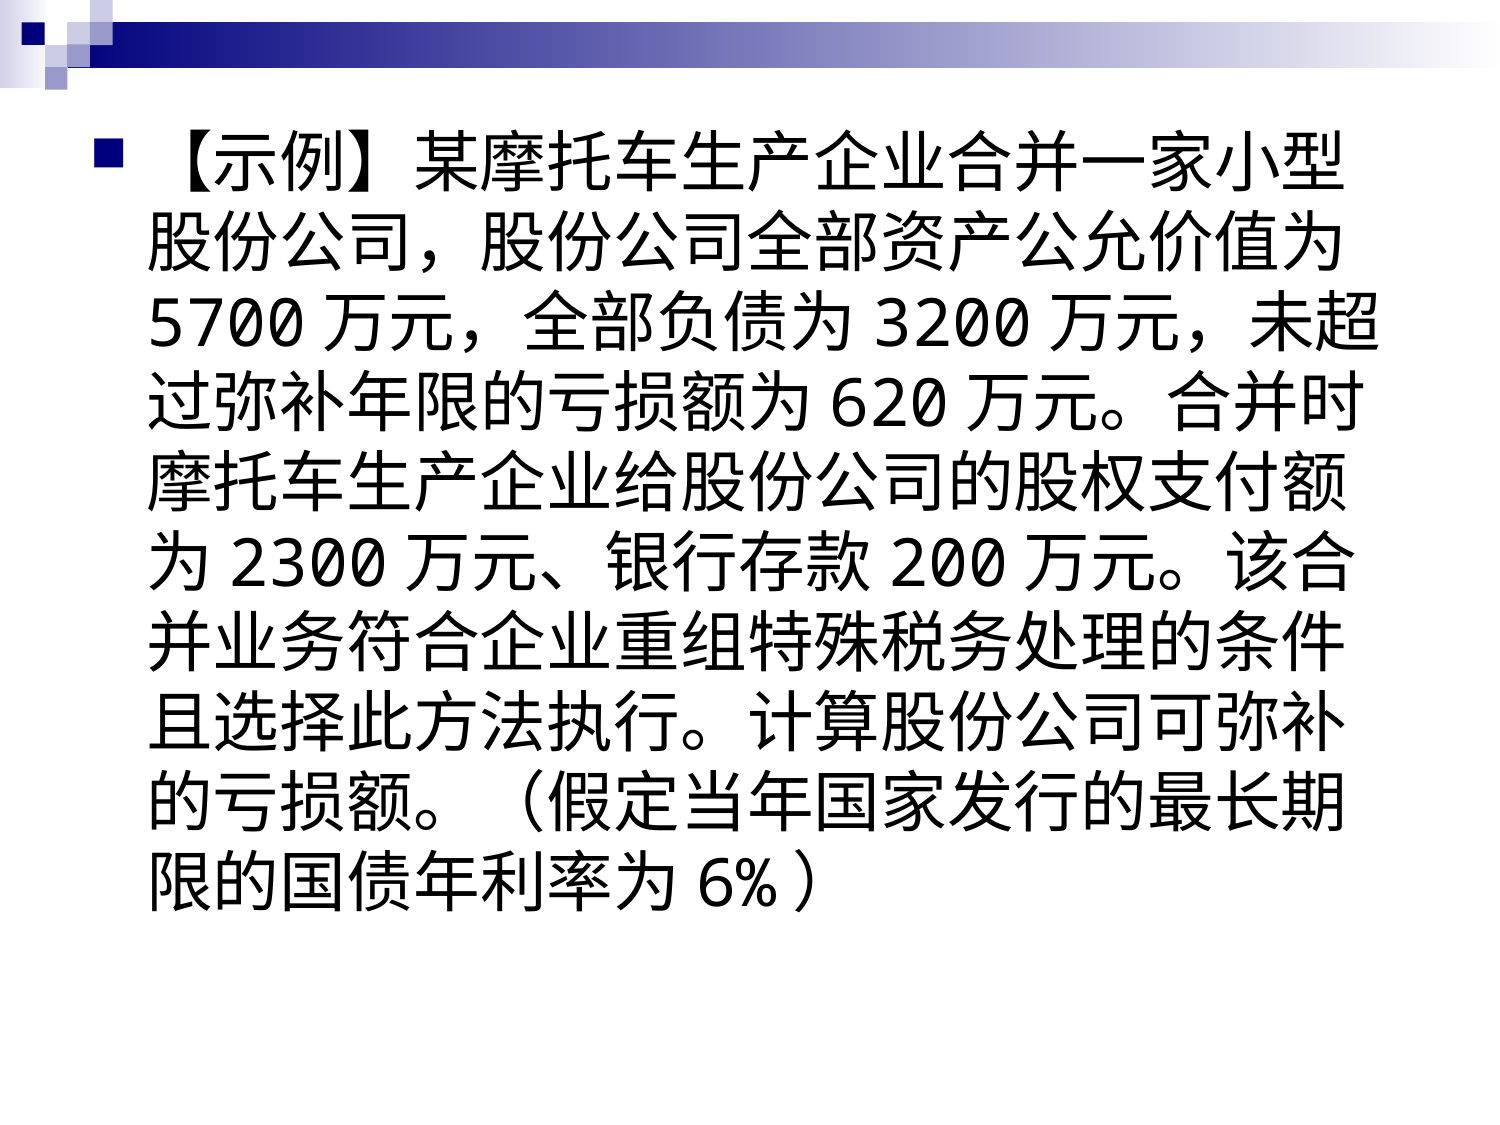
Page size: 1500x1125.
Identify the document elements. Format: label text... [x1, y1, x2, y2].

list 【示例】某摩托车生产企业合并一家小型股份公司，股份公司全部资产公允价值为5700万元，全部负债为3200万元，未超过弥补年限的亏损额为620万元。合并时摩托车生产企业给股份公司的股权支付额为2300万元、银行存款200万元。该合并业务符合企业重组特殊税务处理的条件且选择此方法执行。计算股份公司可弥补的亏损额。（假定当年国家发行的最长期限的国债年利率为6%） [75, 112, 1425, 963]
